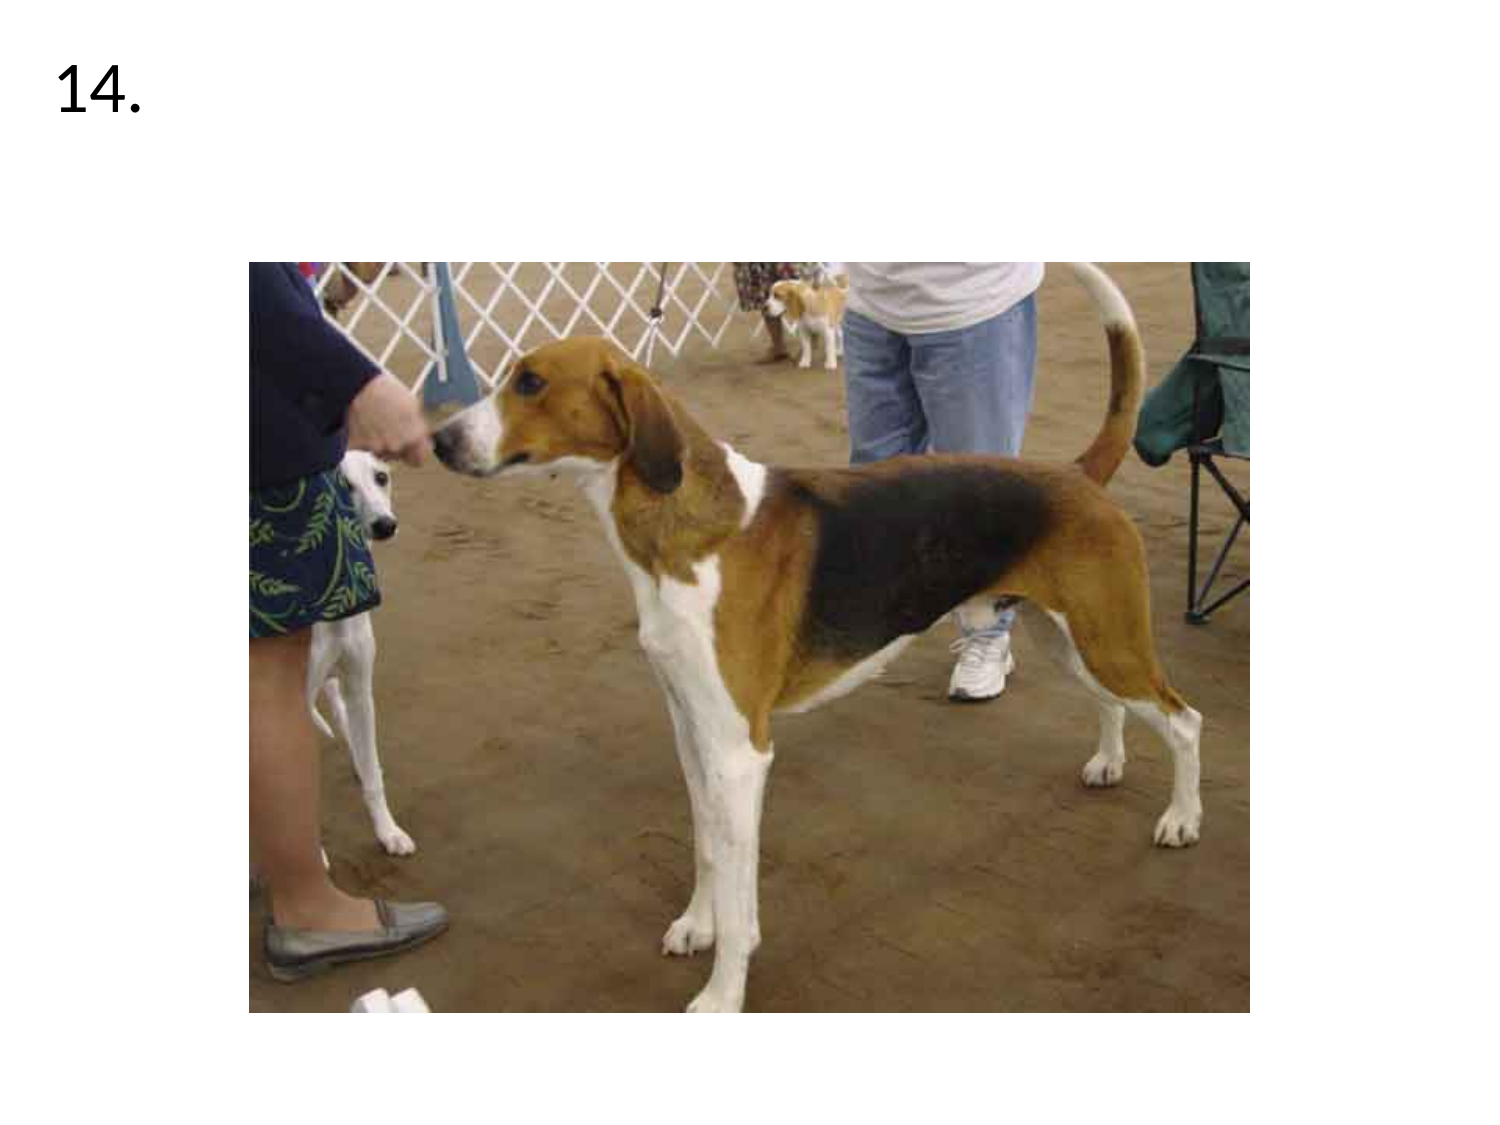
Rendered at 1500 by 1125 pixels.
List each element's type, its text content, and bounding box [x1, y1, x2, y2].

text_box 14. [37, 32, 1063, 135]
picture [249, 262, 1251, 1013]
